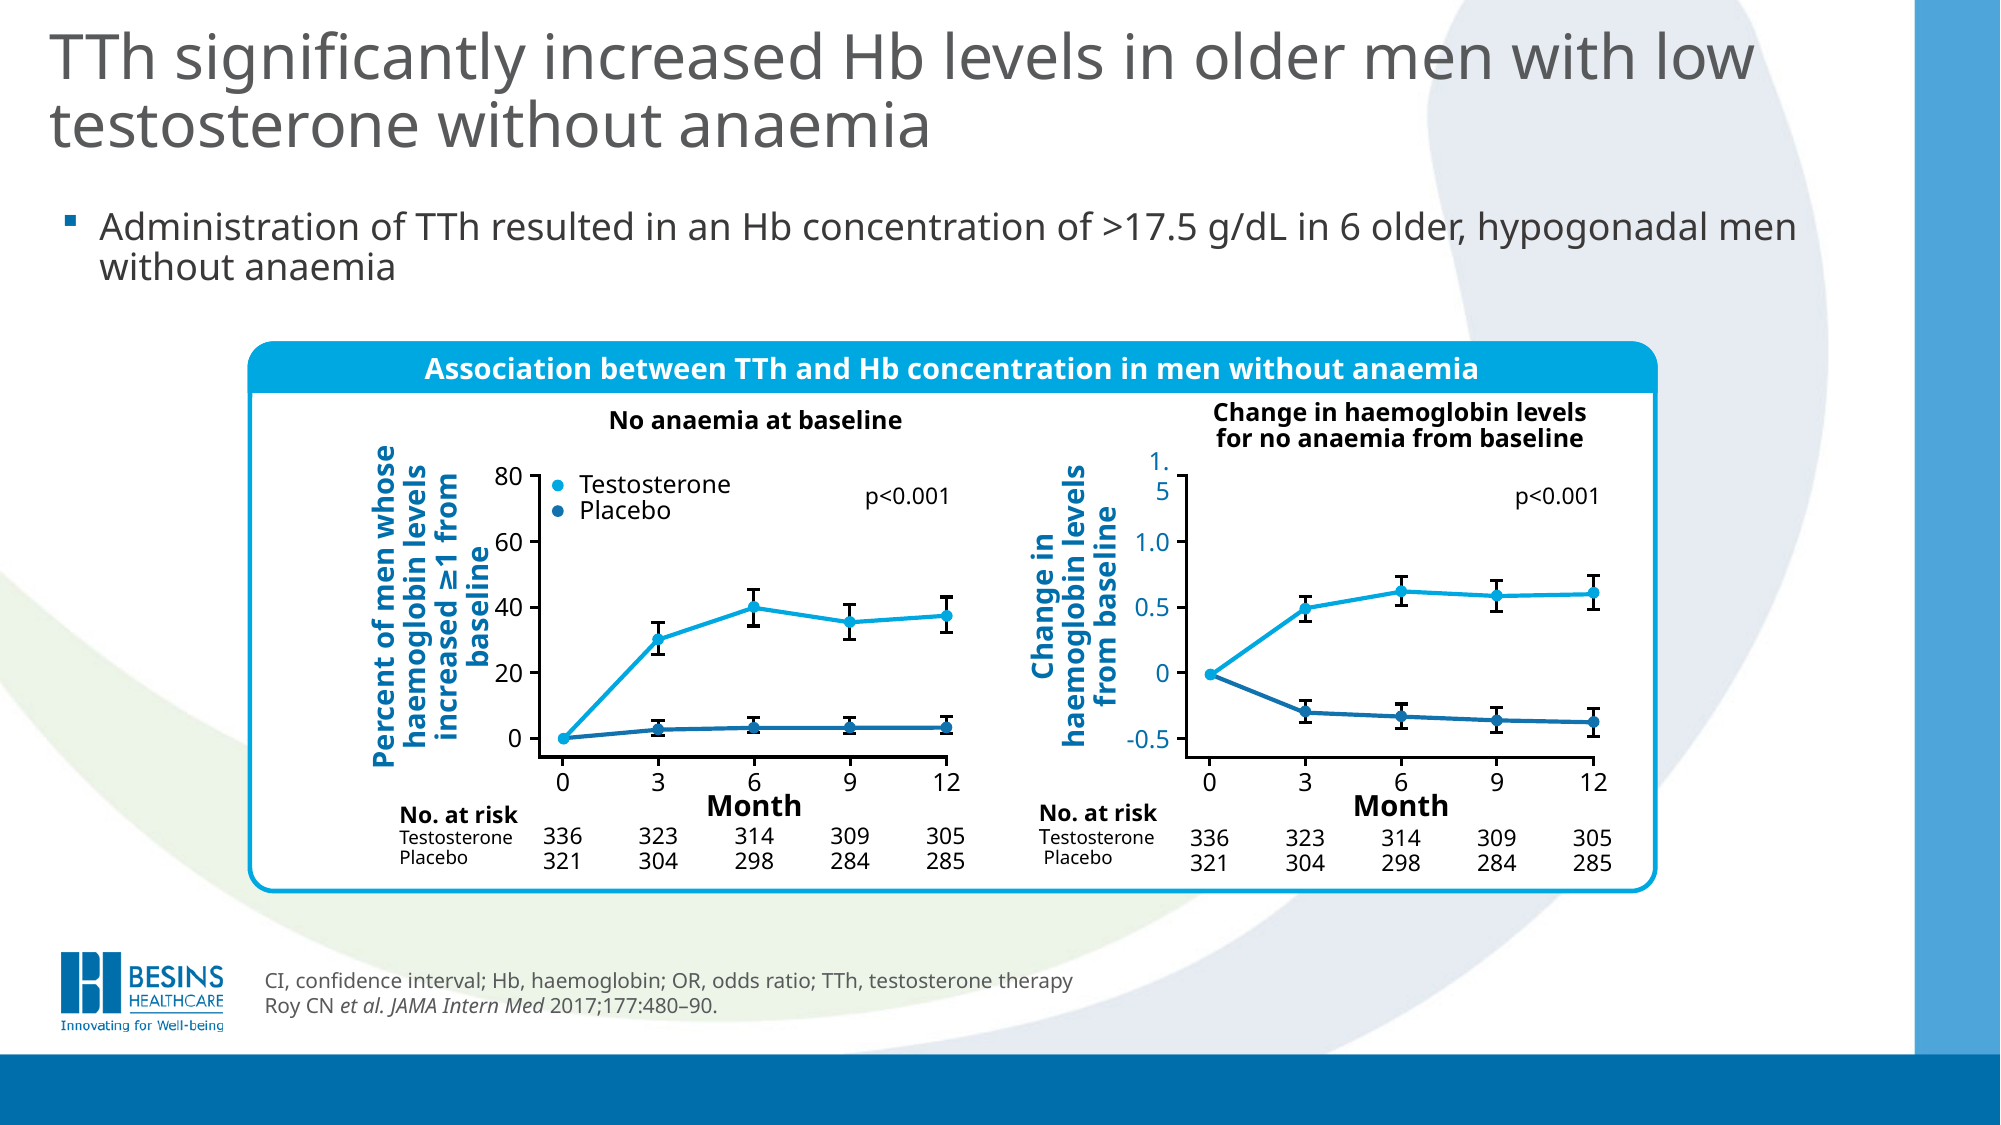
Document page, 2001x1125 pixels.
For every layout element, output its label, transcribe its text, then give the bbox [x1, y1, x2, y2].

list Administration of TTh resulted in an Hb concentration of >17.5 g/dL in 6 older, hypogonadal men without anaemia [46, 200, 1882, 306]
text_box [1209, 755, 1594, 766]
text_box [1195, 766, 1611, 823]
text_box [249, 343, 1656, 891]
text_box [1204, 575, 1601, 737]
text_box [1177, 475, 1188, 739]
picture [0, 0, 2000, 1125]
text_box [392, 803, 973, 876]
text_box CI, confidence interval; Hb, haemoglobin; OR, odds ratio; TTh, testosterone therapy Roy CN et al. JAMA Intern Med 2017;177:480–90. [249, 960, 1750, 1025]
title TTh significantly increased Hb levels in older men with low testosterone without anaemia [34, 24, 1879, 162]
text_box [1030, 801, 1620, 877]
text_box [1098, 460, 1176, 754]
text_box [368, 432, 964, 823]
